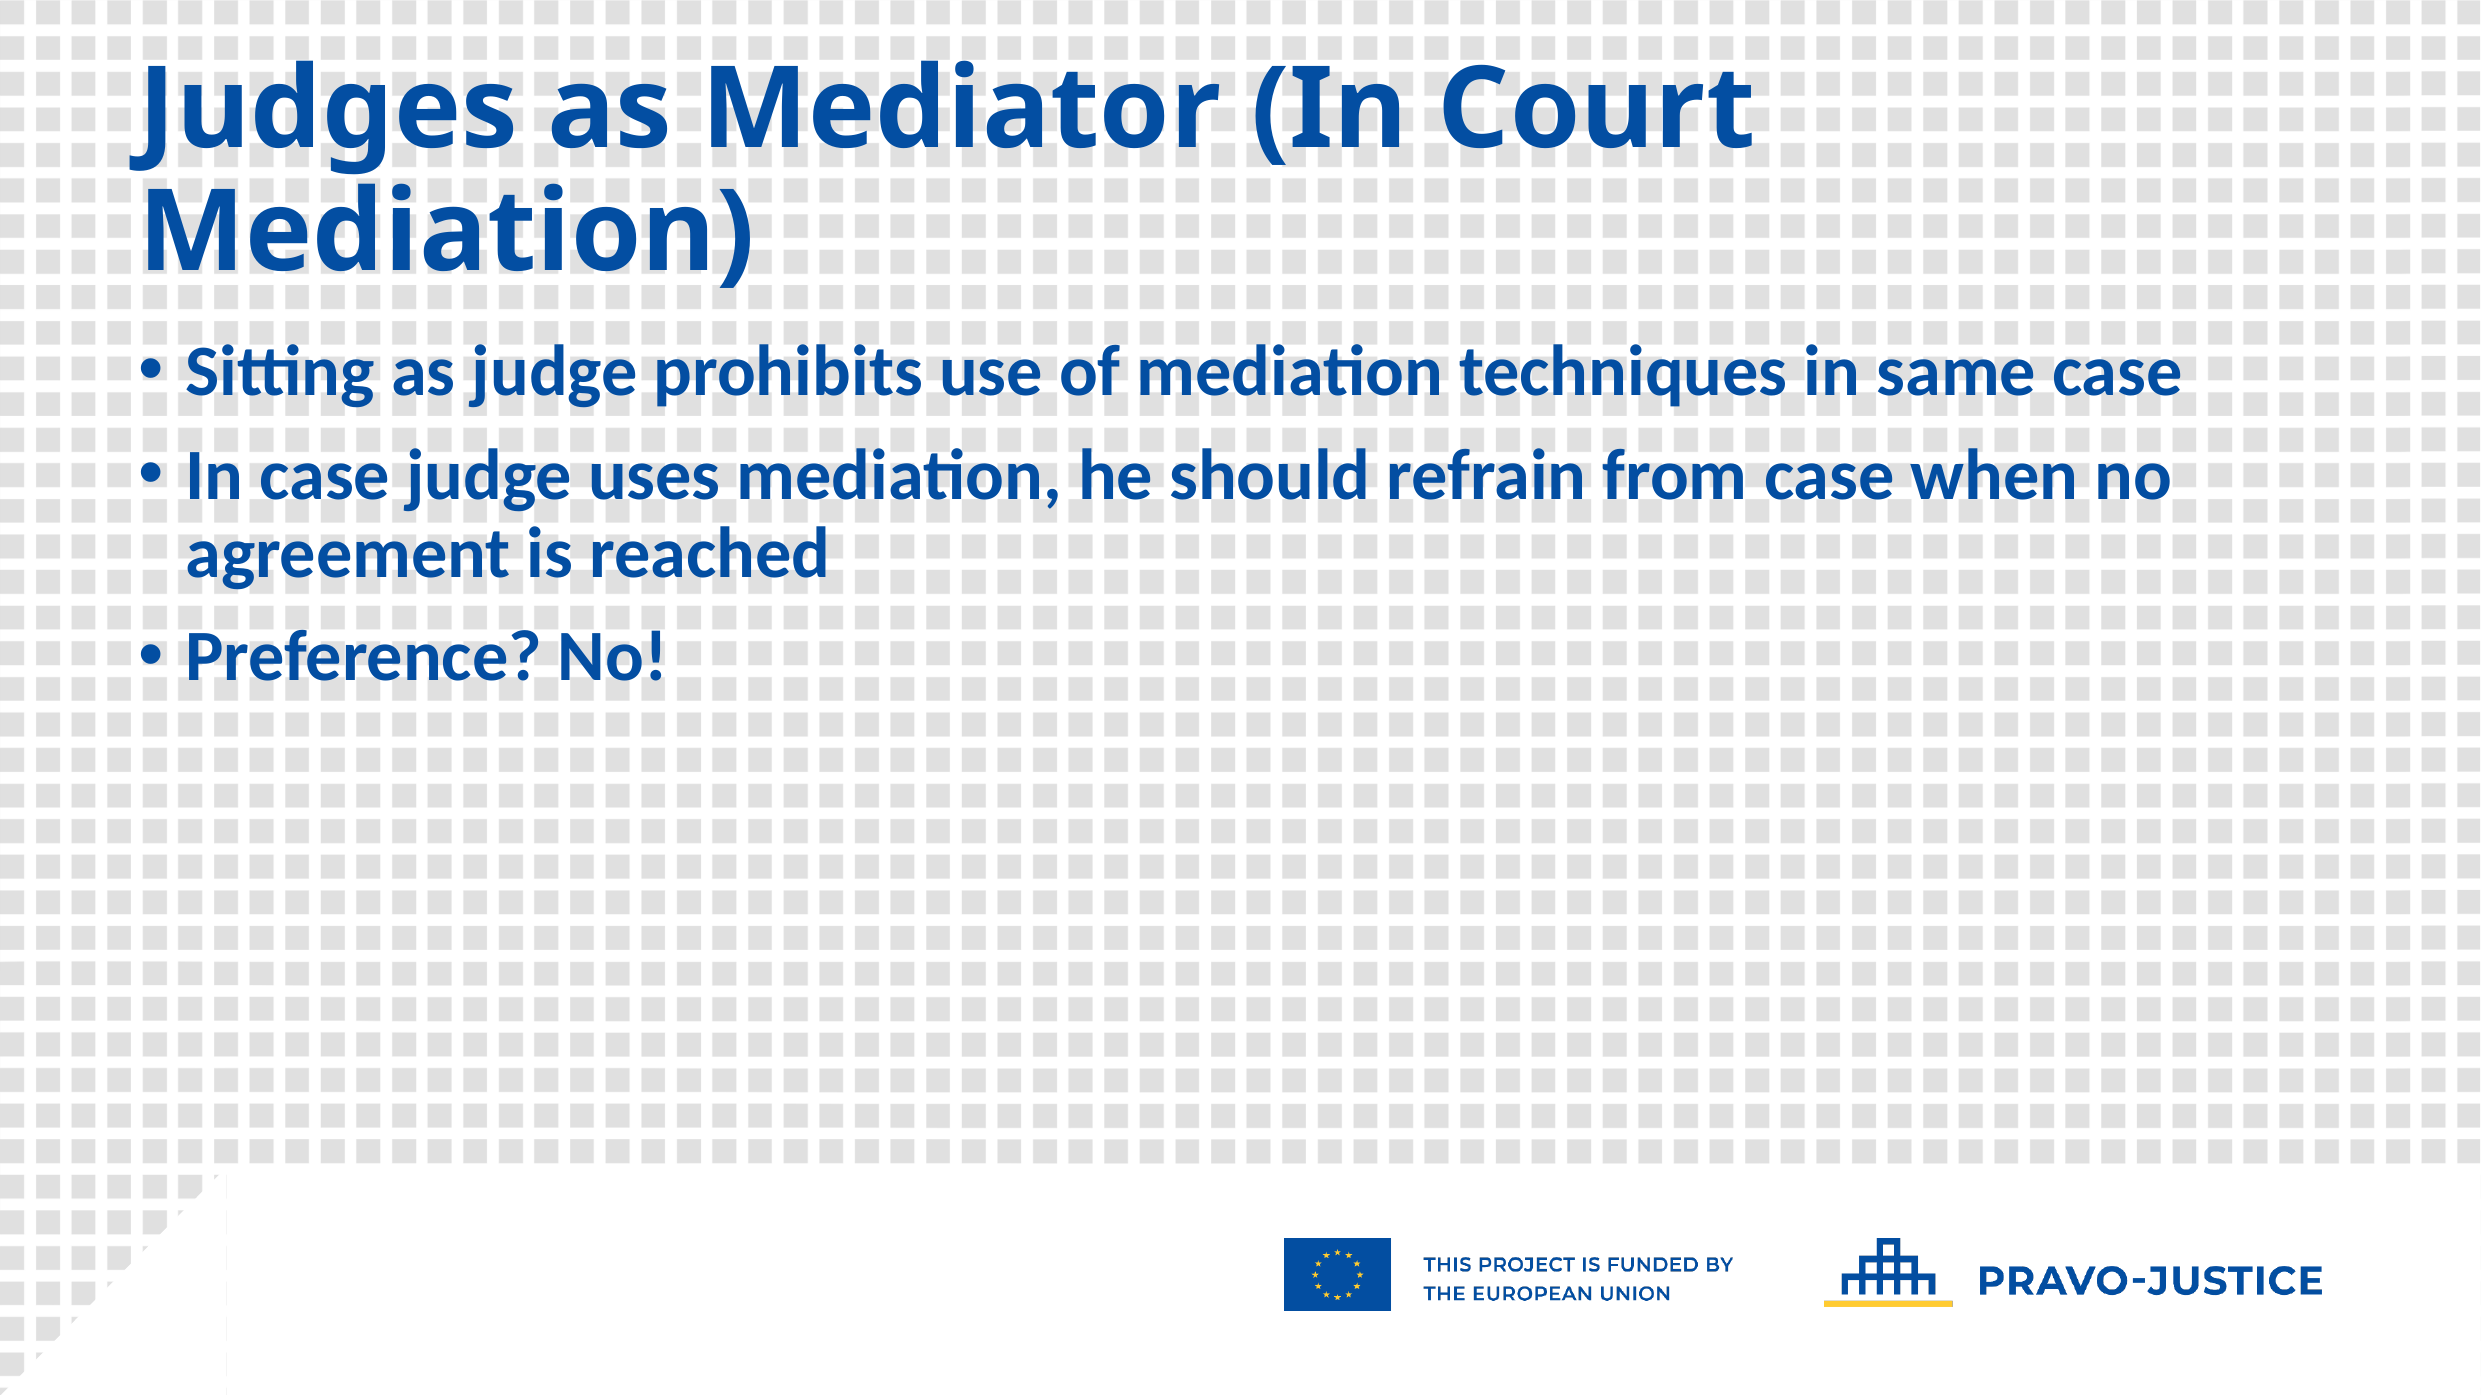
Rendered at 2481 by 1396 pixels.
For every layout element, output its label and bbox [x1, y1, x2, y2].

picture [0, 0, 2481, 1167]
text_box [1283, 1238, 2322, 1311]
text_box [0, 1167, 2481, 1395]
